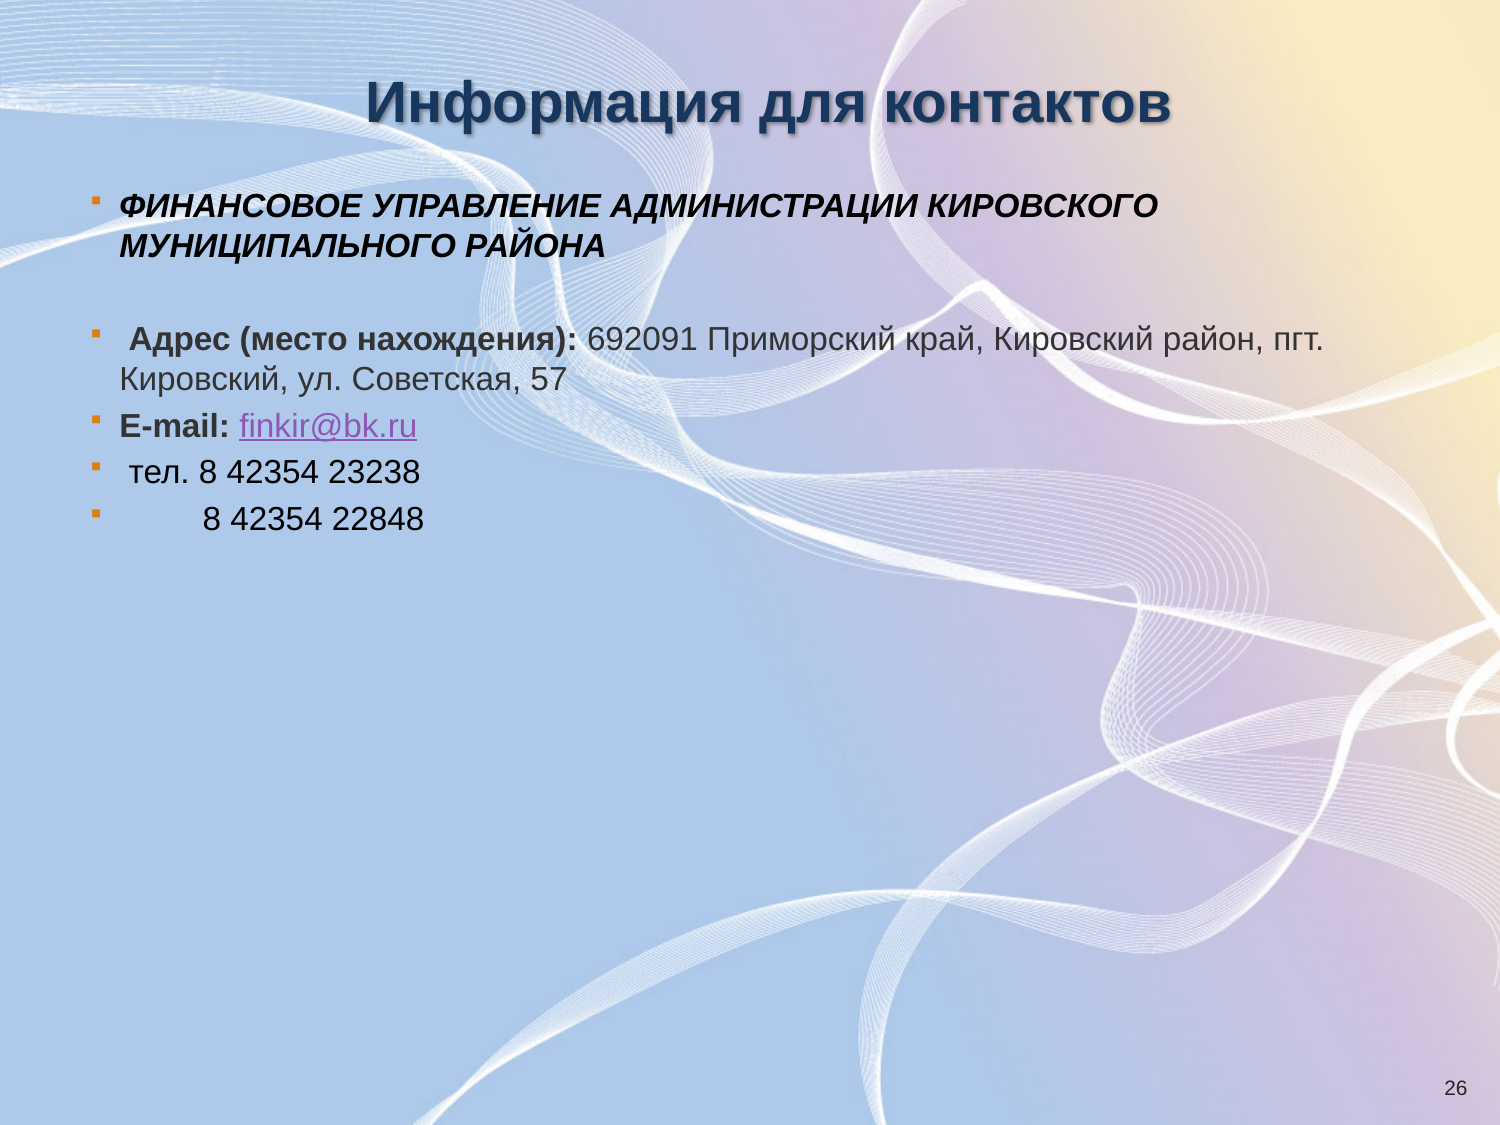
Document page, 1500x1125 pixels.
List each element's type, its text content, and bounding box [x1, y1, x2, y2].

slide_number 26 [1417, 1057, 1494, 1118]
title Информация для контактов [75, 26, 1463, 172]
picture [0, 0, 1500, 1125]
list ФИНАНСОВОЕ УПРАВЛЕНИЕ АДМИНИСТРАЦИИ КИРОВСКОГО МУНИЦИПАЛЬНОГО РАЙОНА Адрес (место нахождения): 692091 Приморский край, Кировский район, пгт. Кировский, ул. Советская, 57 Е-mail: finkir@bk.ru тел. 8 42354 23238 8 42354 22848 [74, 176, 1463, 1006]
